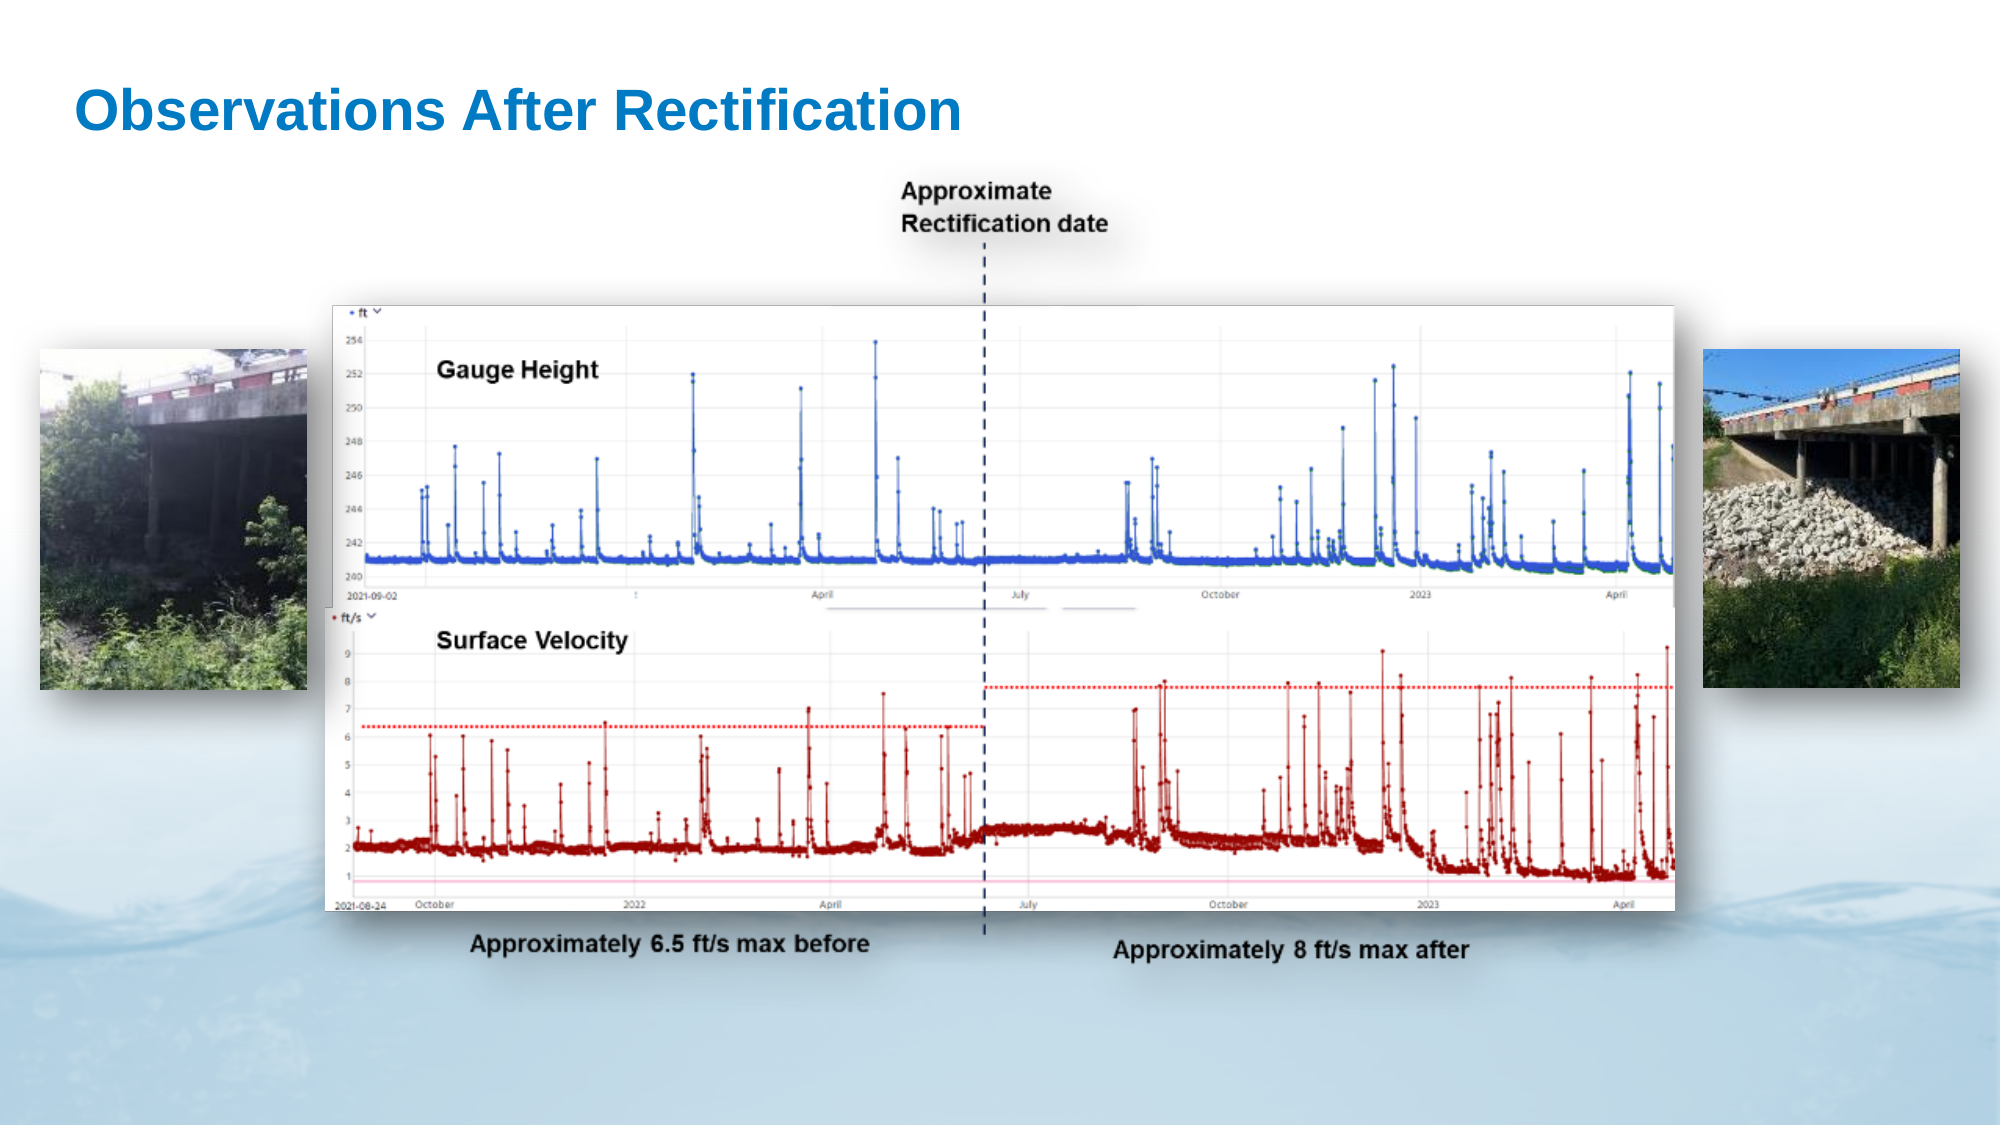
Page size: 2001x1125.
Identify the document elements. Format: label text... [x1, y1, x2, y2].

picture [39, 348, 308, 690]
picture [1703, 349, 1961, 689]
title Observations After Rectification [74, 71, 1675, 152]
picture [325, 168, 1675, 993]
